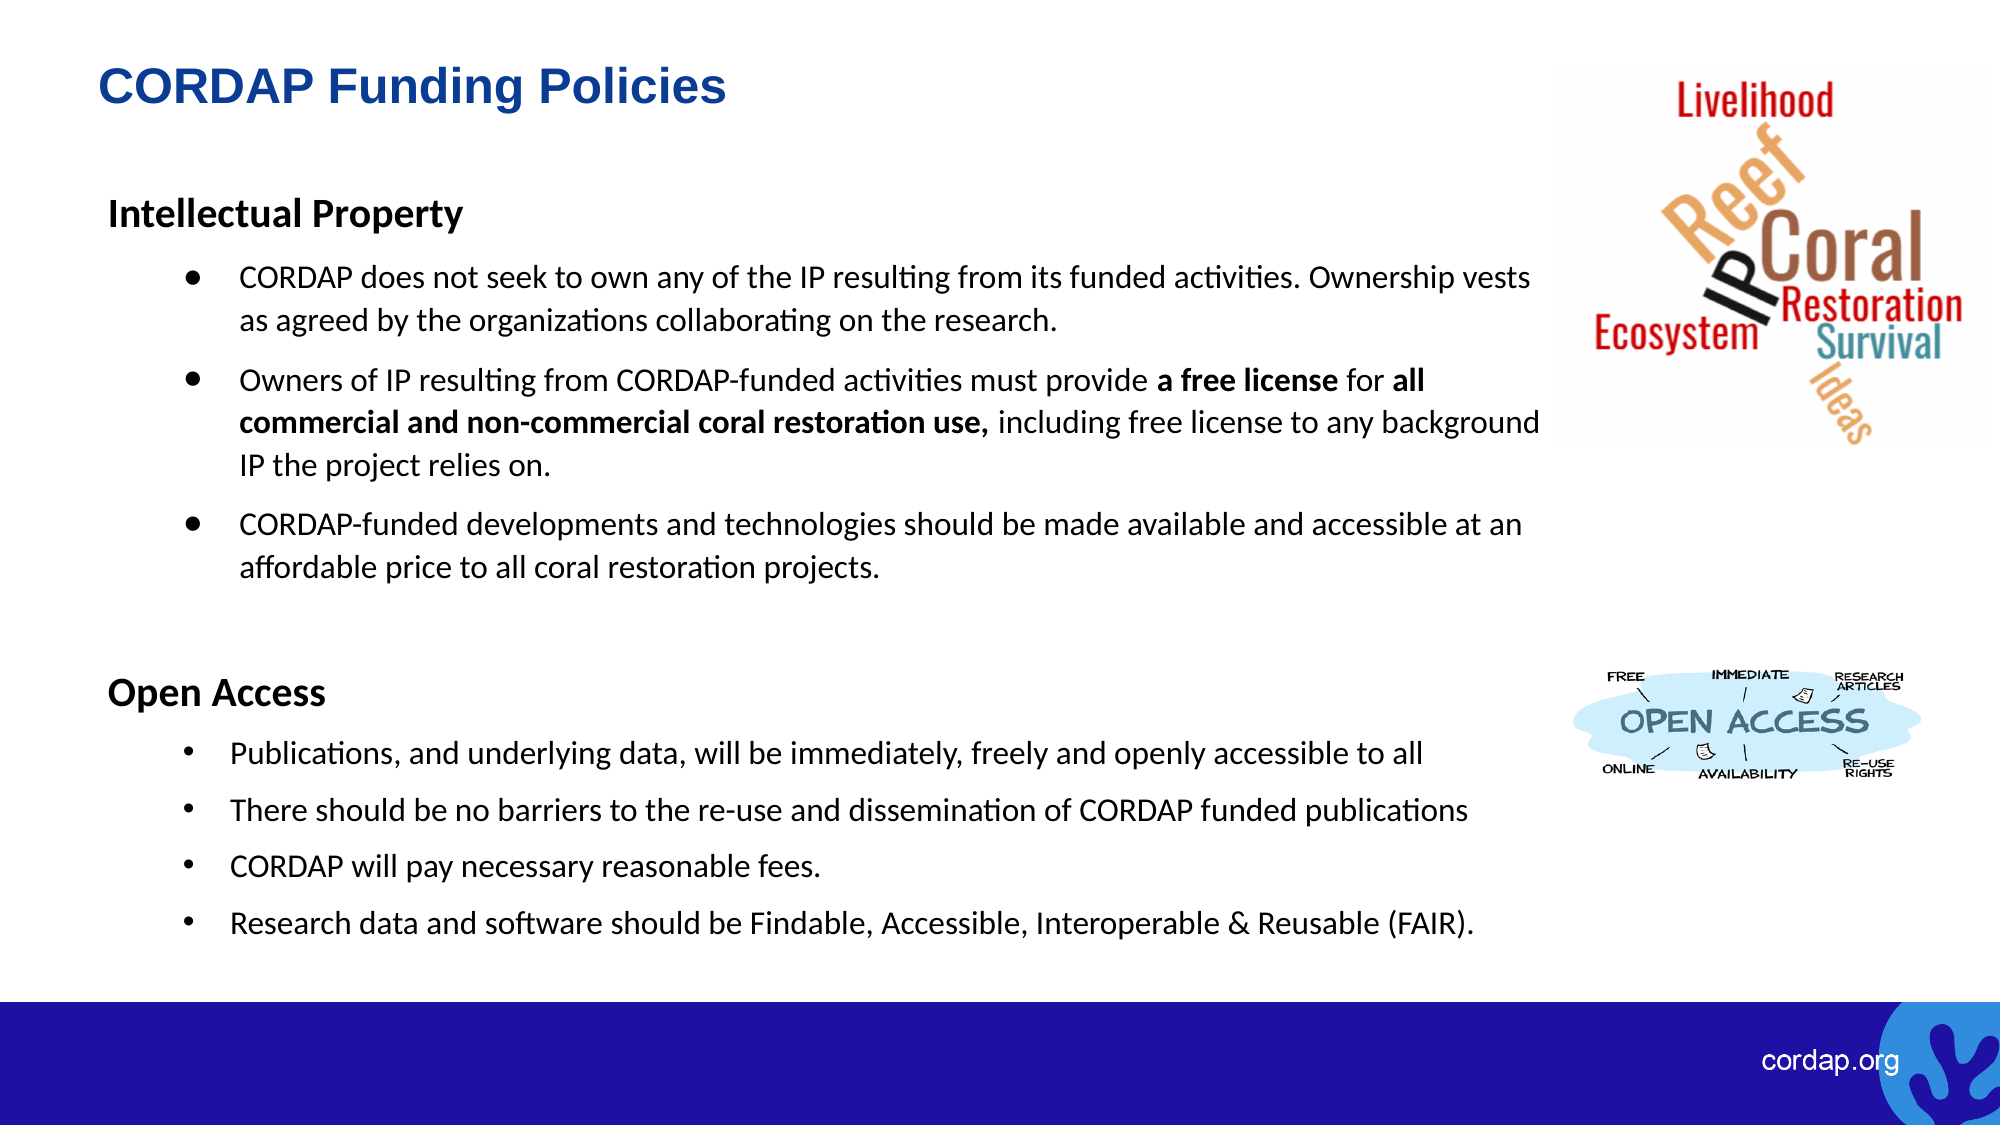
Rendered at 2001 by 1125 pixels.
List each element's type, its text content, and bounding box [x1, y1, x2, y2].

picture [1554, 67, 1992, 446]
text_box CORDAP Funding Policies [83, 45, 743, 121]
picture [1536, 661, 1964, 829]
text_box Intellectual Property CORDAP does not seek to own any of the IP resulting from its funded activities. Ownership vests as agreed by the organizations collaborating on the research. Owners of IP resulting from CORDAP-funded activities must provide a free license for all commercial and non-commercial coral restoration use, including free license to any background IP the project relies on. CORDAP-funded developments and technologies should be made available and accessible at an affordable price to all coral restoration projects. Open Access Publications, and underlying data, will be immediately, freely and openly accessible to all There should be no barriers to the re-use and dissemination of CORDAP funded publications CORDAP will pay necessary reasonable fees. Research data and software should be Findable, Accessible, Interoperable & Reusable (FAIR). [93, 175, 1583, 995]
picture [0, 1002, 2000, 1125]
